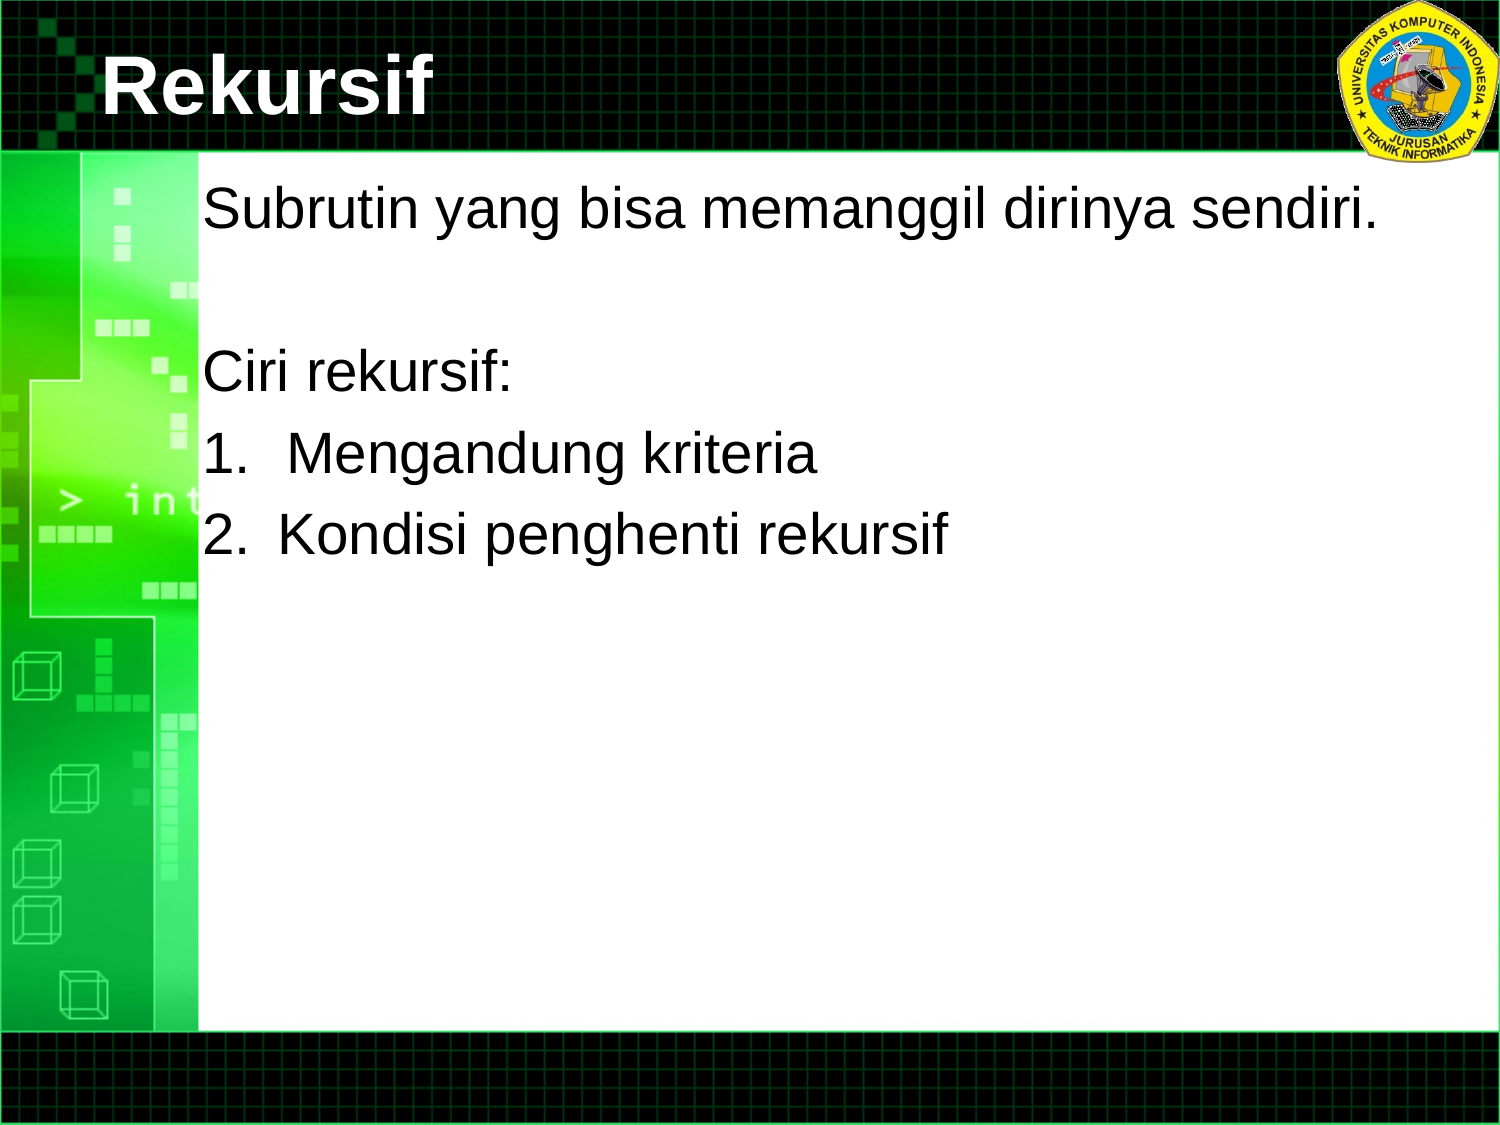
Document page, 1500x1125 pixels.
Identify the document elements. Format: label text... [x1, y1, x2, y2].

picture [0, 0, 1500, 1125]
title Rekursif [62, 24, 1332, 138]
list Subrutin yang bisa memanggil dirinya sendiri. Ciri rekursif: Mengandung kriteria Kondisi penghenti rekursif [187, 162, 1500, 1013]
